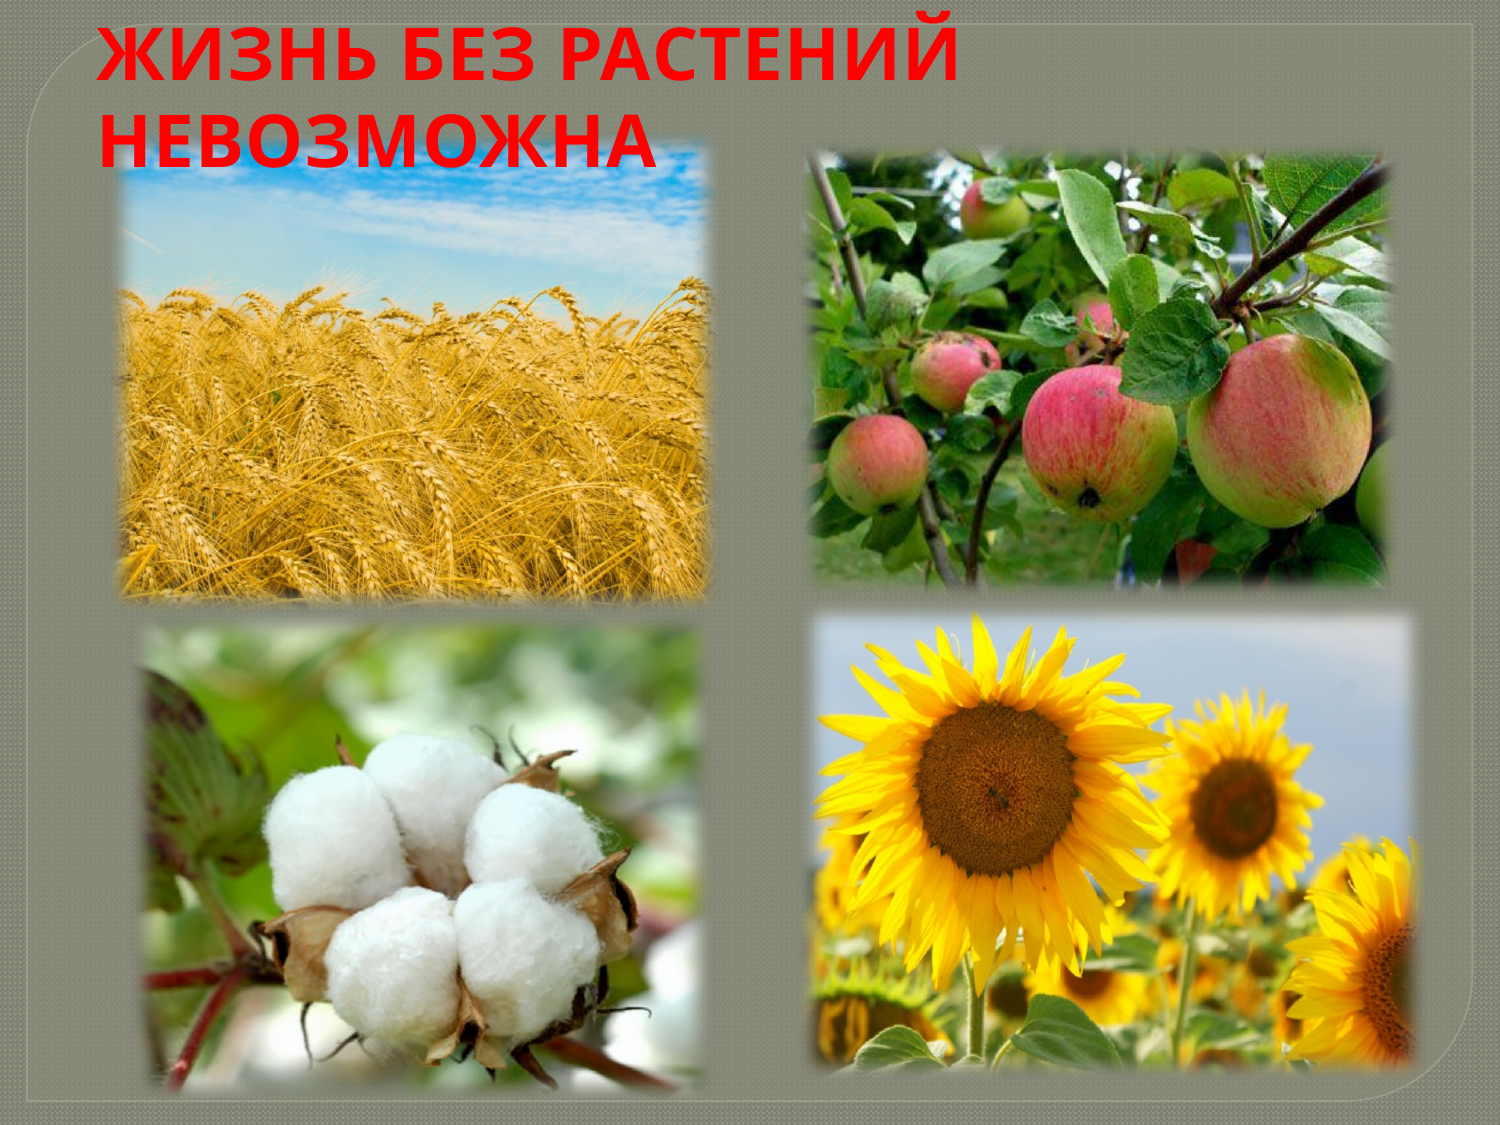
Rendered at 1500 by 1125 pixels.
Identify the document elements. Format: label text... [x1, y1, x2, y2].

picture [796, 140, 1430, 1082]
picture [105, 128, 722, 1103]
text_box ЖИЗНЬ БЕЗ РАСТЕНИЙ НЕВОЗМОЖНА [82, 0, 1500, 190]
